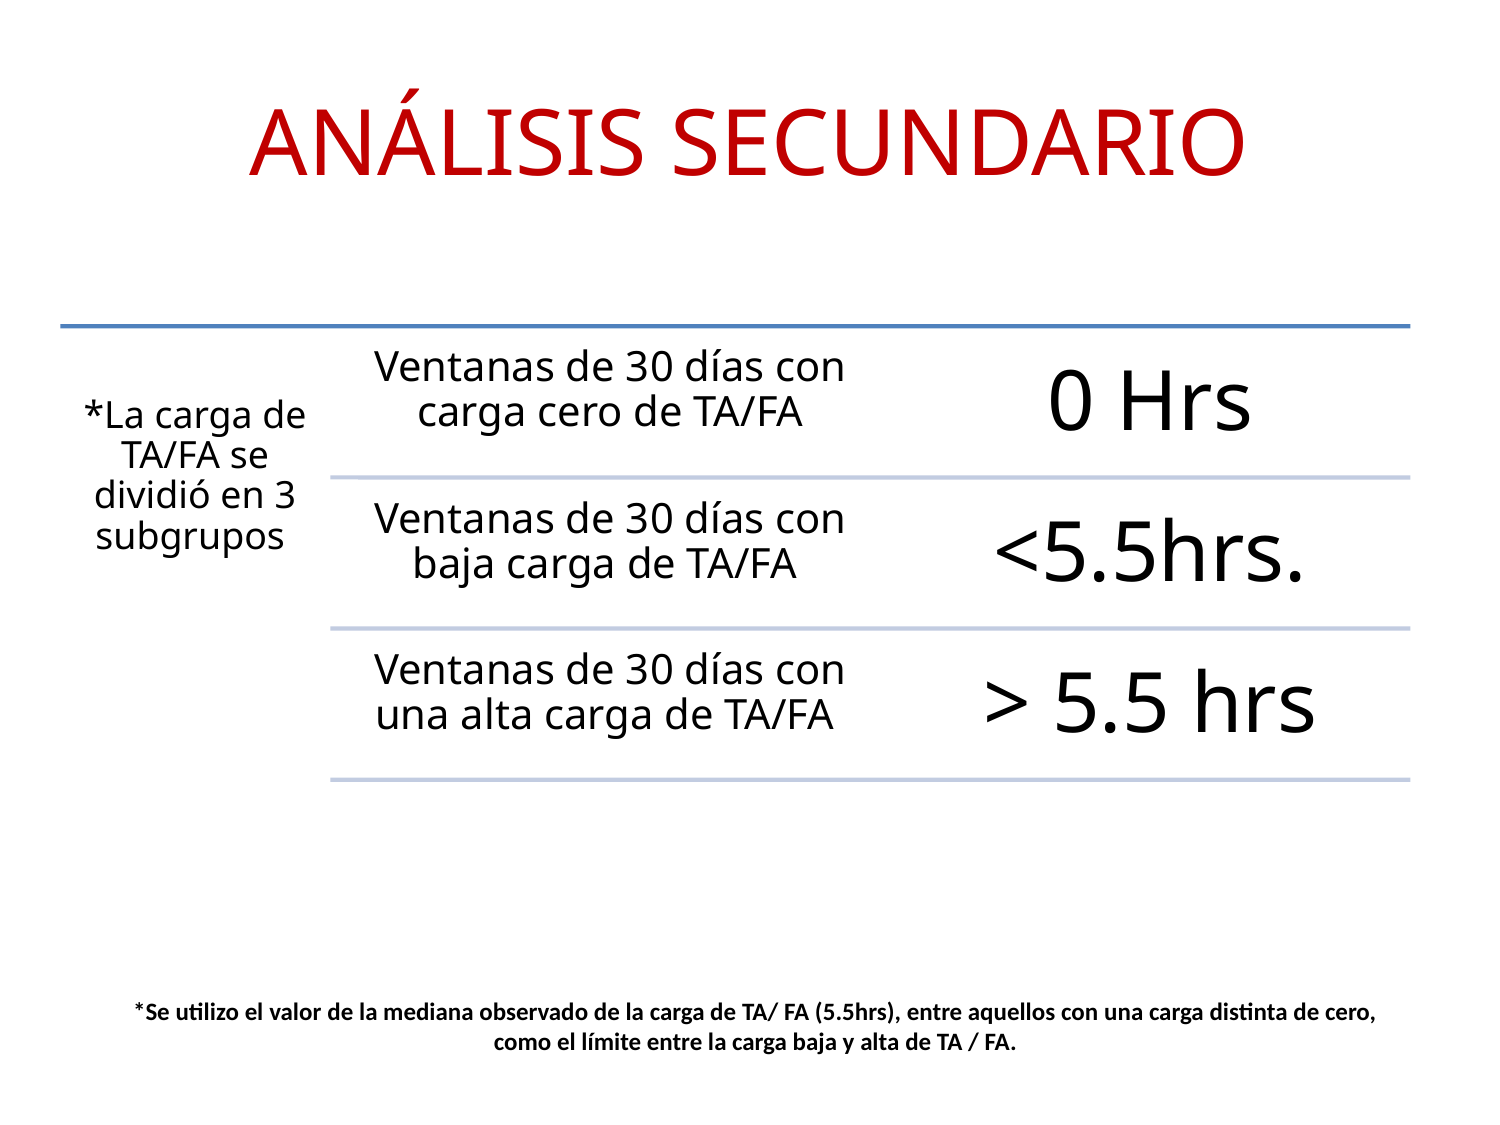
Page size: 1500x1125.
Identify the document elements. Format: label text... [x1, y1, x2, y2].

title ANÁLISIS SECUNDARIO [75, 45, 1425, 233]
text_box *Se utilizo el valor de la mediana observado de la carga de TA/ FA (5.5hrs), entre aquellos con una carga distinta de cero, como el límite entre la carga baja y alta de TA / FA. [100, 988, 1412, 1064]
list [59, 326, 1411, 788]
